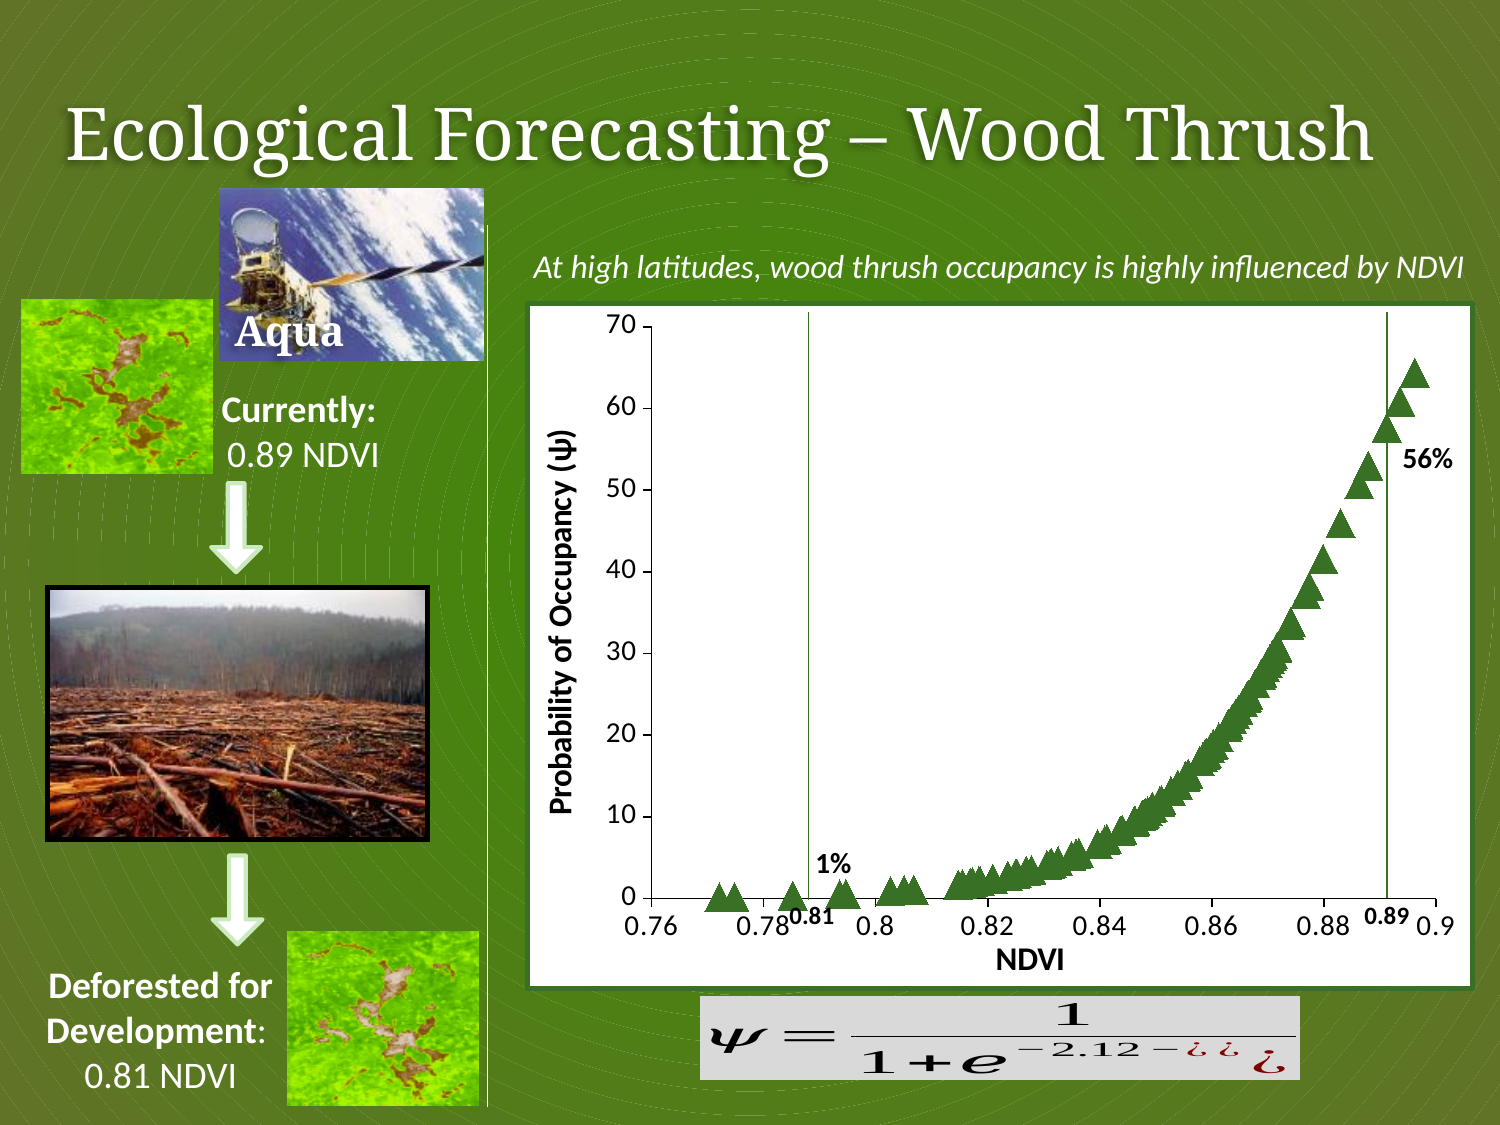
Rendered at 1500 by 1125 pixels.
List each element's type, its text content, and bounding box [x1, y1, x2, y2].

picture [49, 589, 426, 838]
text_box [210, 853, 265, 947]
text_box Ecological Forecasting – Wood Thrush [49, 37, 1400, 225]
text_box At high latitudes, wood thrush occupancy is highly influenced by NDVI [518, 237, 1481, 293]
picture [21, 299, 213, 475]
text_box [209, 481, 264, 575]
text_box Deforested for Development: 0.81 NDVI [0, 954, 281, 1104]
chart [524, 300, 1476, 992]
text_box Currently: 0.89 NDVI [212, 377, 482, 482]
picture [286, 931, 479, 1106]
picture [219, 188, 484, 361]
